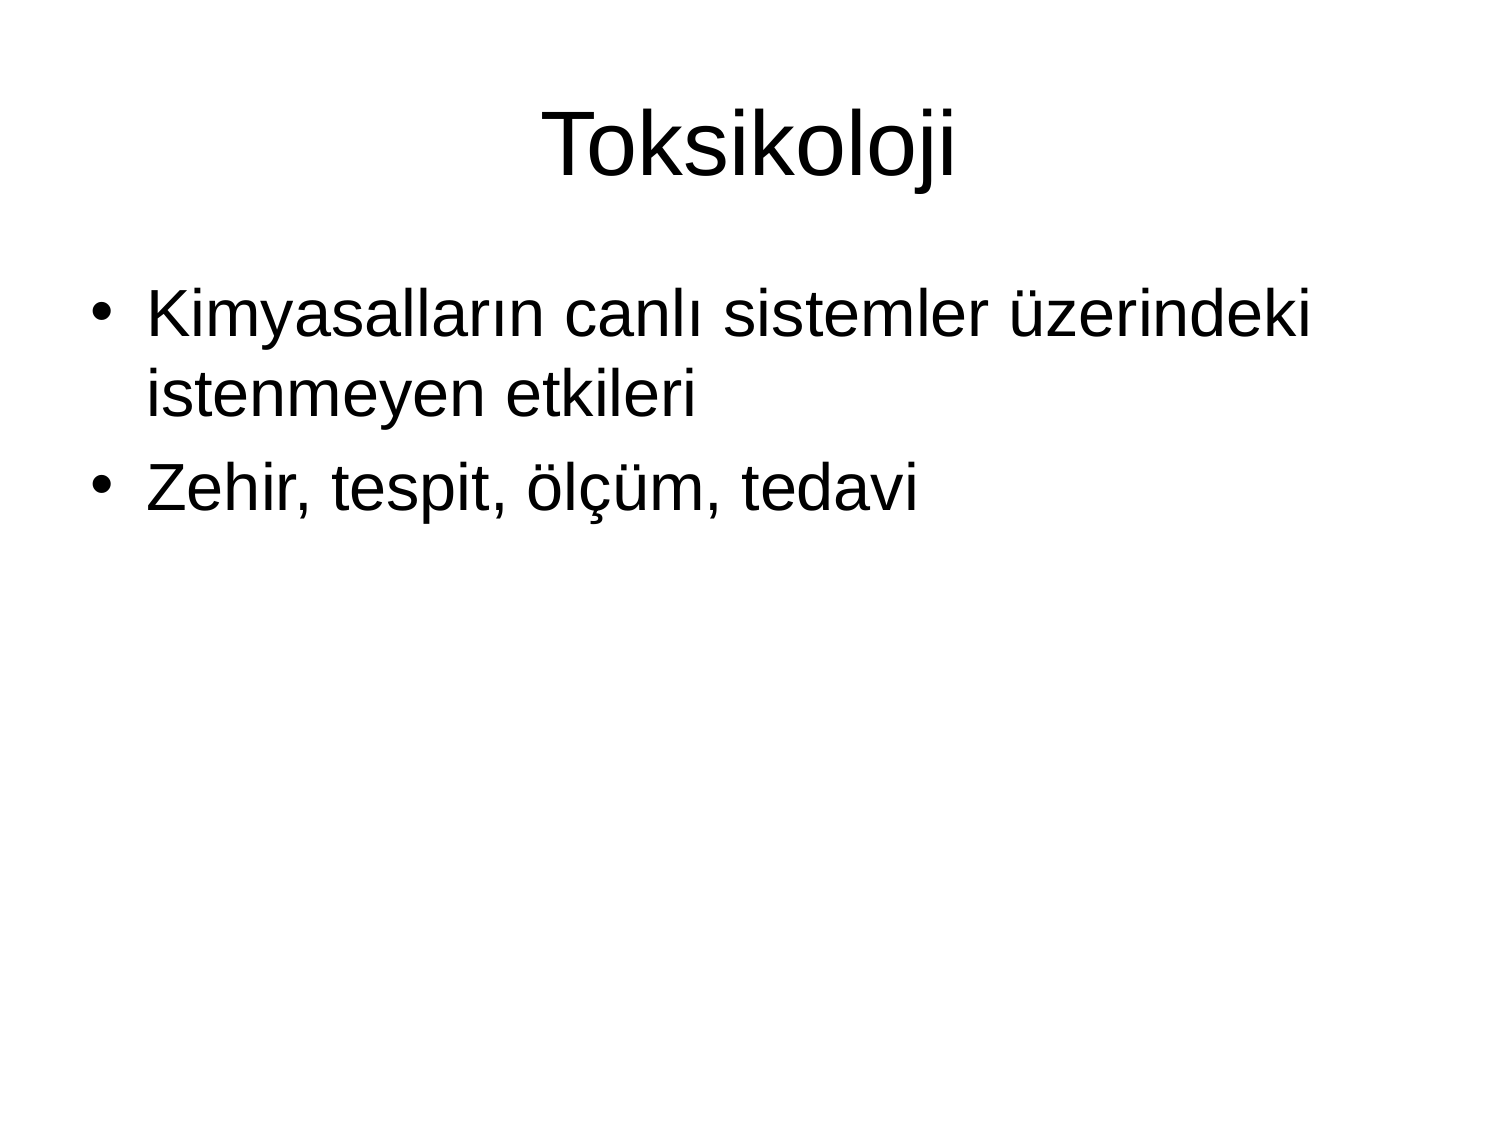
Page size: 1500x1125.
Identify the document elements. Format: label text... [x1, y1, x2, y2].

title Toksikoloji [75, 45, 1425, 233]
list Kimyasalların canlı sistemler üzerindeki istenmeyen etkileri Zehir, tespit, ölçüm, tedavi [75, 262, 1425, 1005]
